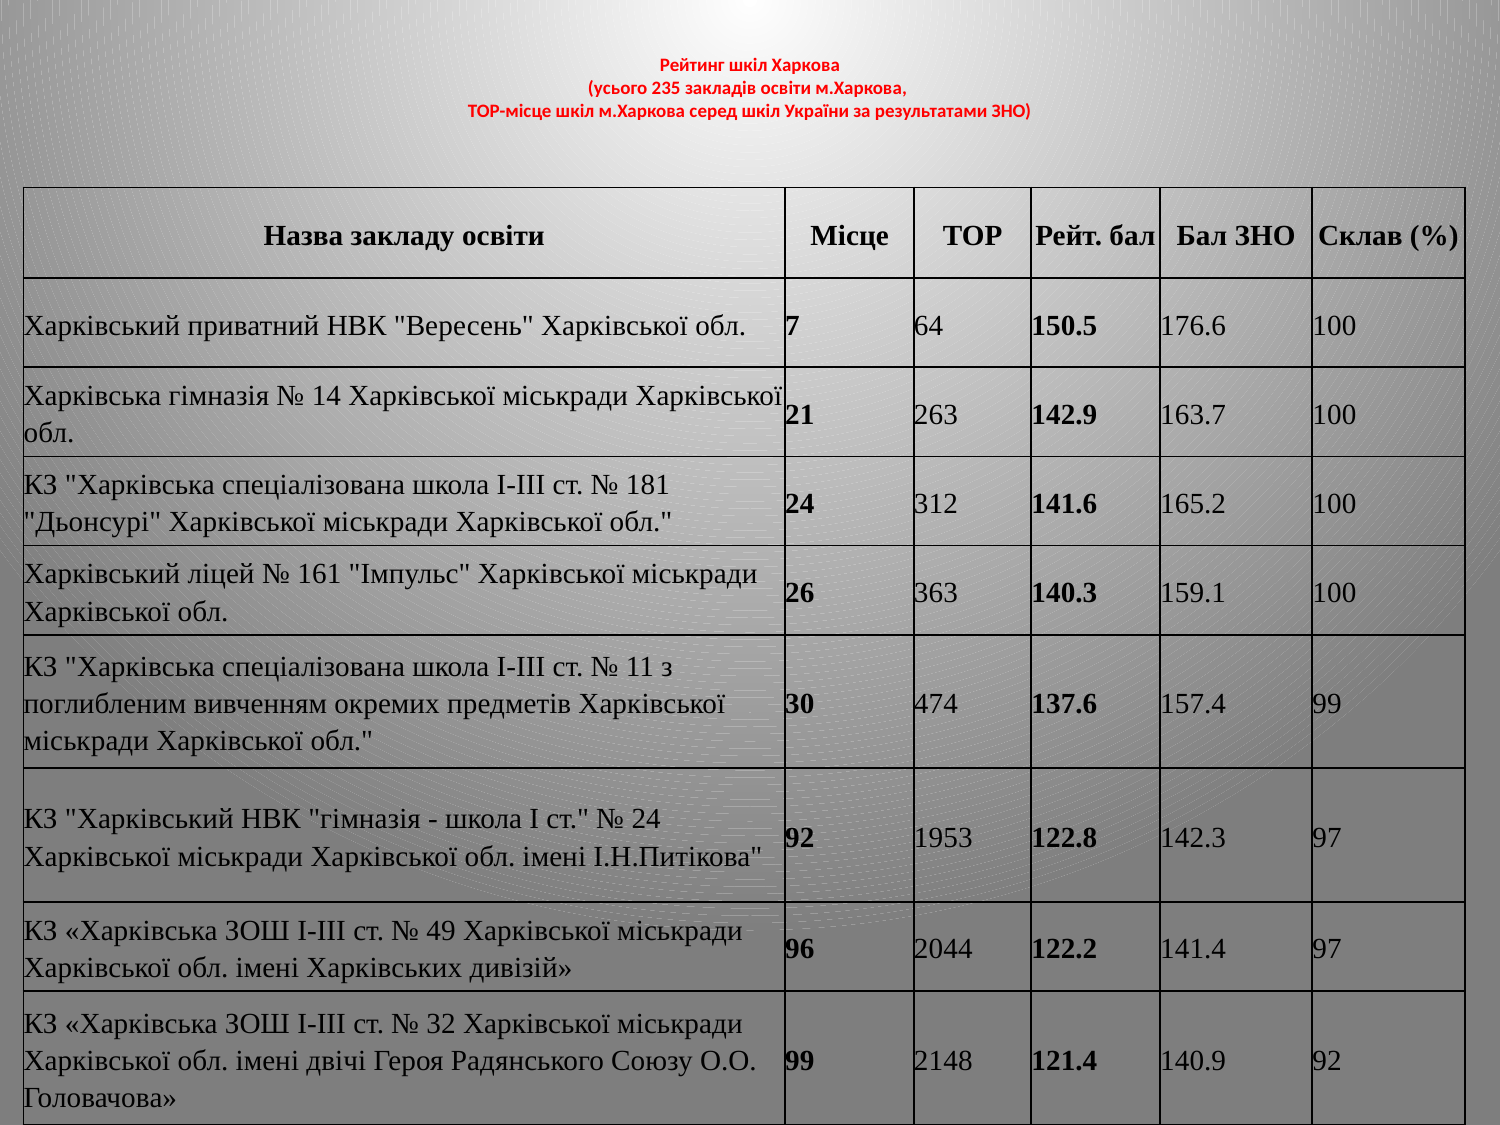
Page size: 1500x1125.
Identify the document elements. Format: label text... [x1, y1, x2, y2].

table_cell 96 [786, 903, 913, 990]
table_cell 165.2 [1161, 457, 1311, 545]
table_header Склав (%) [1313, 188, 1464, 277]
table_cell 30 [786, 636, 913, 767]
table_cell КЗ "Харківська спеціалізована школа І-ІІІ ст. № 11 з поглибленим вивченням окремих предметів Харківської міськради Харківської обл." [24, 636, 784, 767]
table_cell Харківська гімназія № 14 Харківської міськради Харківської обл. [24, 368, 784, 456]
table_cell 24 [786, 457, 913, 545]
table_cell 64 [915, 279, 1030, 366]
table_cell 26 [786, 546, 913, 634]
table_cell 263 [915, 368, 1030, 456]
table_cell 99 [786, 992, 913, 1124]
table_cell 1953 [915, 769, 1030, 901]
table_cell 474 [915, 636, 1030, 767]
table_header Назва закладу освіти [24, 188, 784, 277]
table_cell 2044 [915, 903, 1030, 990]
table_cell 122.8 [1032, 769, 1159, 901]
table_cell 122.2 [1032, 903, 1159, 990]
table_cell КЗ "Харківська спеціалізована школа I-III ст. № 181 "Дьонсурі" Харківської міськради Харківської обл." [24, 457, 784, 545]
table_header Бал ЗНО [1161, 188, 1311, 277]
table_header Місце [786, 188, 913, 277]
table_cell 141.4 [1161, 903, 1311, 990]
table_cell 99 [1313, 636, 1464, 767]
table_cell 100 [1313, 368, 1464, 456]
table_cell 92 [1313, 992, 1464, 1124]
table_cell 140.3 [1032, 546, 1159, 634]
table_header TOP [915, 188, 1030, 277]
table_cell 142.3 [1161, 769, 1311, 901]
table_cell 176.6 [1161, 279, 1311, 366]
table_cell 141.6 [1032, 457, 1159, 545]
table_cell 97 [1313, 903, 1464, 990]
table_cell 7 [786, 279, 913, 366]
table_cell 2148 [915, 992, 1030, 1124]
table_cell Харківський приватний НВК "Вересень" Харківської обл. [24, 279, 784, 366]
table_cell 92 [786, 769, 913, 901]
table_cell 157.4 [1161, 636, 1311, 767]
table_cell 100 [1313, 457, 1464, 545]
title Рейтинг шкіл Харкова (усього 235 закладів освіти м.Харкова, ТОР-місце шкіл м.Харкова серед шкіл України за результатами ЗНО) [0, 45, 1500, 129]
table_cell КЗ "Харківський НВК "гімназія - школа І ст." № 24 Харківської міськради Харківської обл. імені І.Н.Питікова" [24, 769, 784, 901]
table_cell 150.5 [1032, 279, 1159, 366]
table_cell 312 [915, 457, 1030, 545]
table_cell 100 [1313, 279, 1464, 366]
table_cell 21 [786, 368, 913, 456]
table_cell 163.7 [1161, 368, 1311, 456]
table_cell 100 [1313, 546, 1464, 634]
table_cell 363 [915, 546, 1030, 634]
table_cell 121.4 [1032, 992, 1159, 1124]
table_cell 97 [1313, 769, 1464, 901]
table_cell КЗ «Харківська ЗОШ І-ІІІ ст. № 32 Харківської міськради Харківської обл. імені двічі Героя Радянського Союзу О.О. Головачова» [24, 992, 784, 1124]
table_cell Харківський ліцей № 161 "Імпульс" Харківської міськради Харківської обл. [24, 546, 784, 634]
table_cell 137.6 [1032, 636, 1159, 767]
table_cell 140.9 [1161, 992, 1311, 1124]
table_header Рейт. бал [1032, 188, 1159, 277]
table_cell 142.9 [1032, 368, 1159, 456]
table_cell 159.1 [1161, 546, 1311, 634]
table_cell КЗ «Харківська ЗОШ І-ІІІ ст. № 49 Харківської міськради Харківської обл. імені Харківських дивізій» [24, 903, 784, 990]
